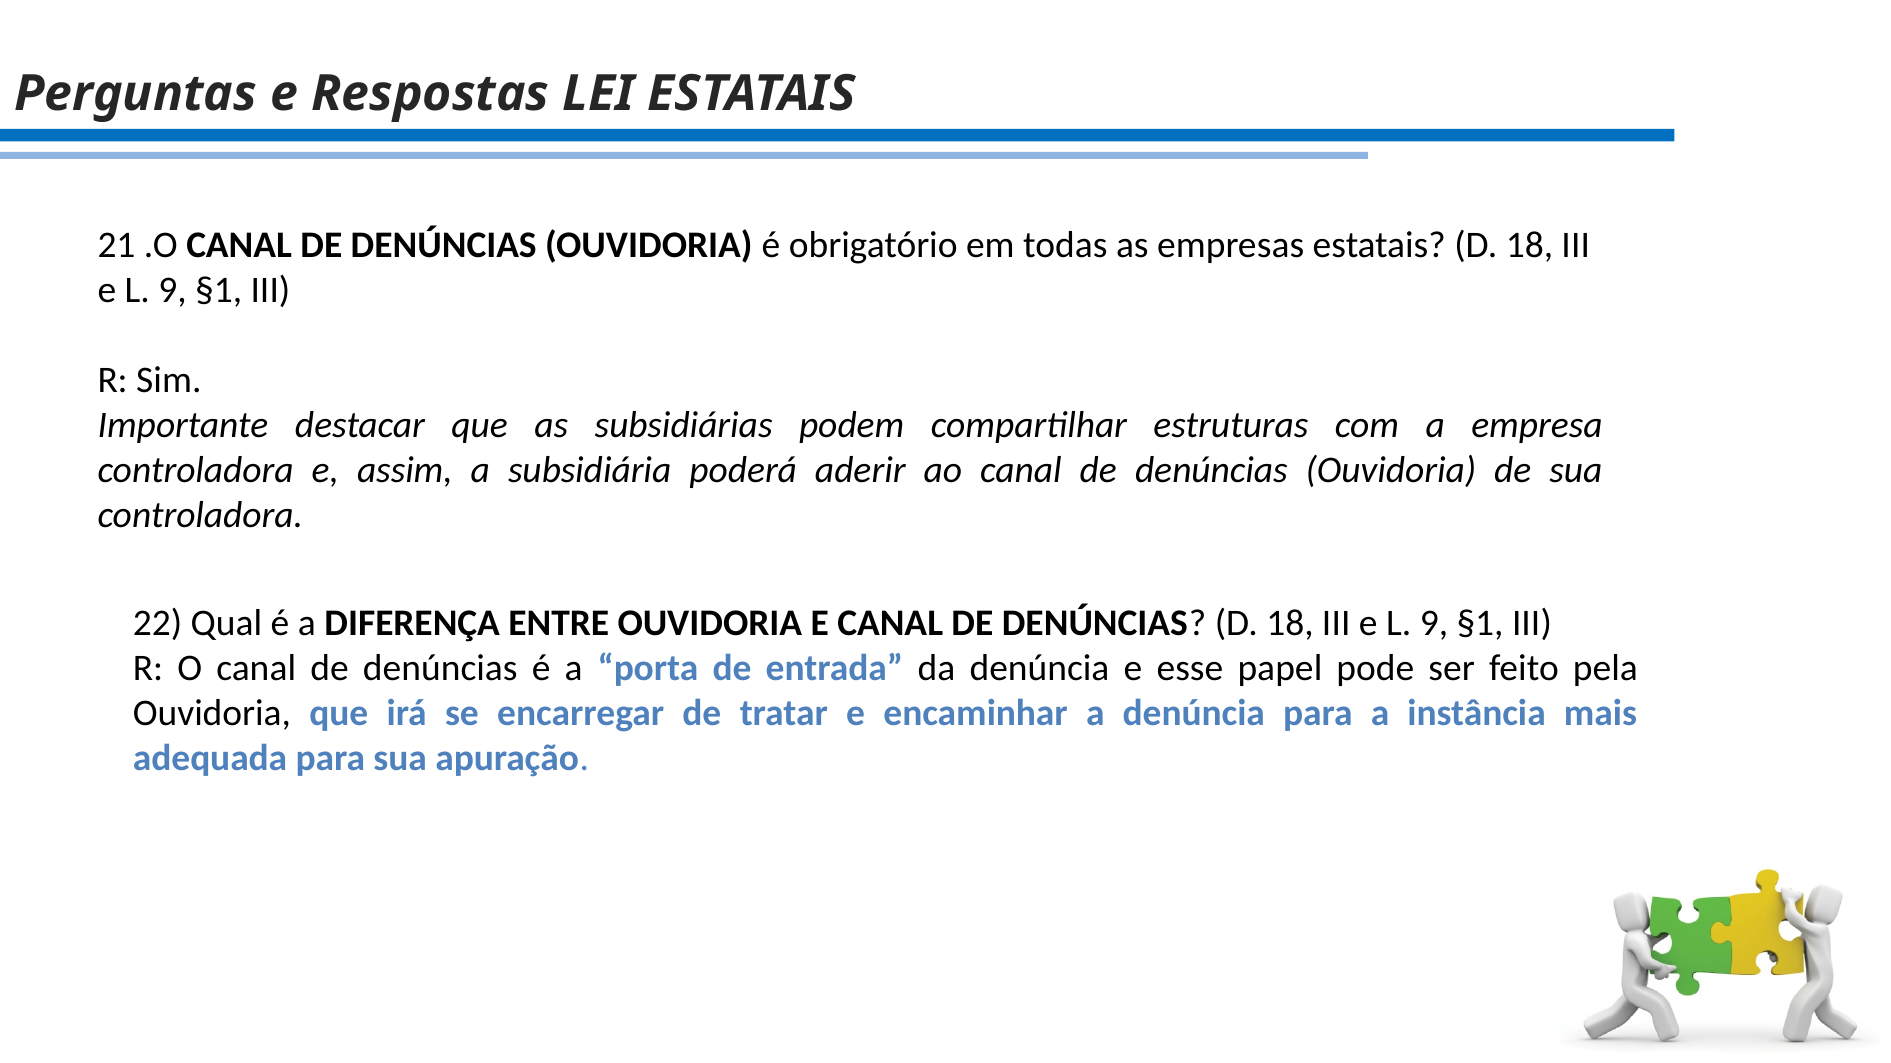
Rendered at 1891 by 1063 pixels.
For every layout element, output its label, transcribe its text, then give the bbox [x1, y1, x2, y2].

text_box 22) Qual é a DIFERENÇA ENTRE OUVIDORIA E CANAL DE DENÚNCIAS? (D. 18, III e L. 9, §1, III) R: O canal de denúncias é a “porta de entrada” da denúncia e esse papel pode ser feito pela Ouvidoria, que irá se encarregar de tratar e encaminhar a denúncia para a instância mais adequada para sua apuração. [118, 590, 1654, 786]
text_box 21 .O CANAL DE DENÚNCIAS (OUVIDORIA) é obrigatório em todas as empresas estatais? (D. 18, III e L. 9, §1, III) R: Sim. Importante destacar que as subsidiárias podem compartilhar estruturas com a empresa controladora e, assim, a subsidiária poderá aderir ao canal de denúncias (Ouvidoria) de sua controladora. [82, 212, 1619, 543]
picture [1551, 861, 1891, 1063]
title Perguntas e Respostas LEI ESTATAIS [0, 53, 1831, 128]
